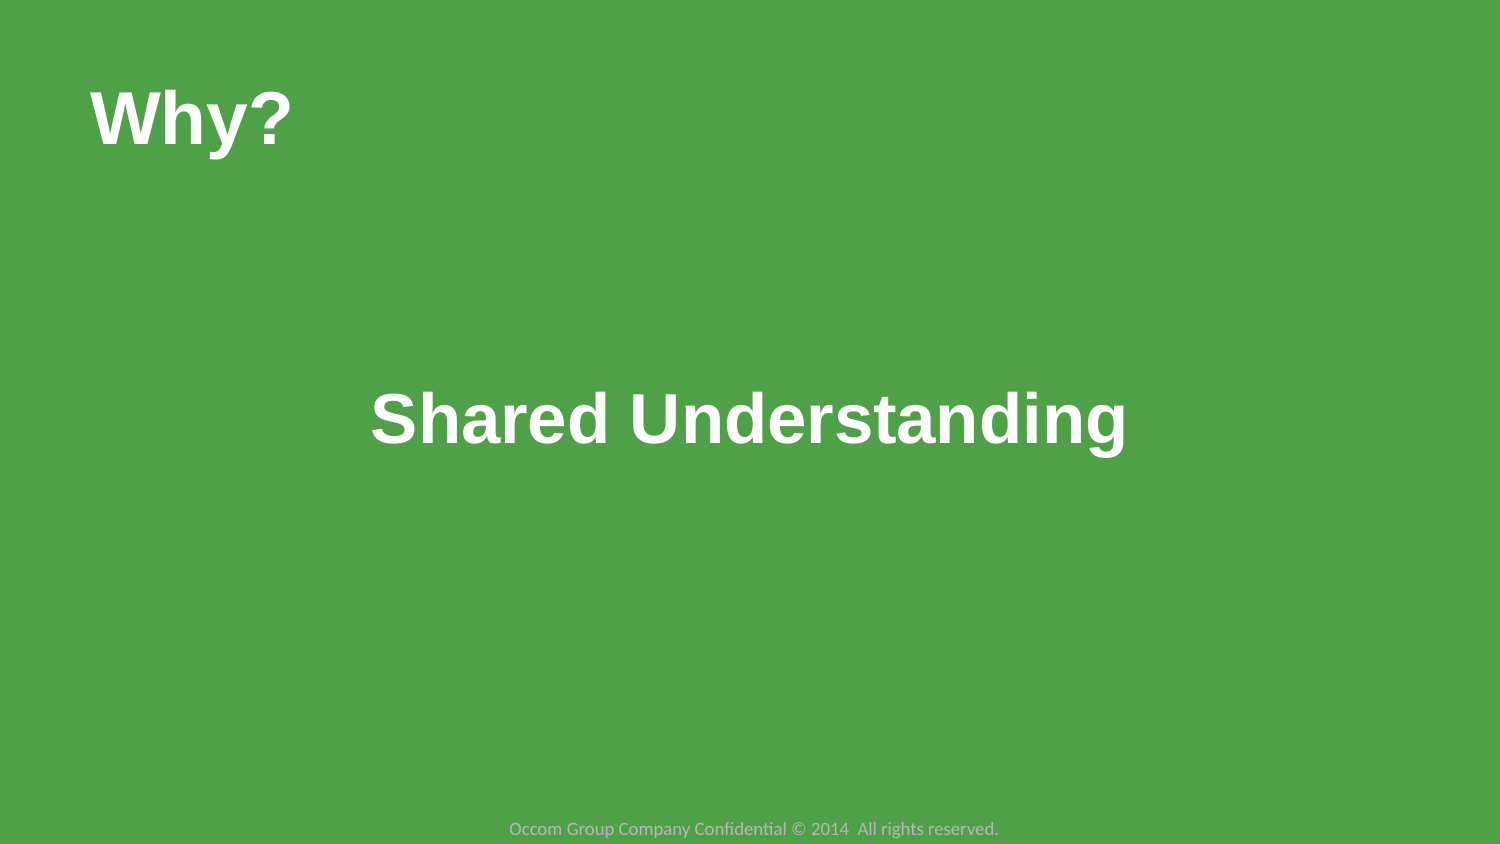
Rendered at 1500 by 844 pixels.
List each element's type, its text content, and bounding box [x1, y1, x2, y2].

title Why? [75, 33, 1425, 175]
list Shared Understanding [75, 260, 1425, 571]
